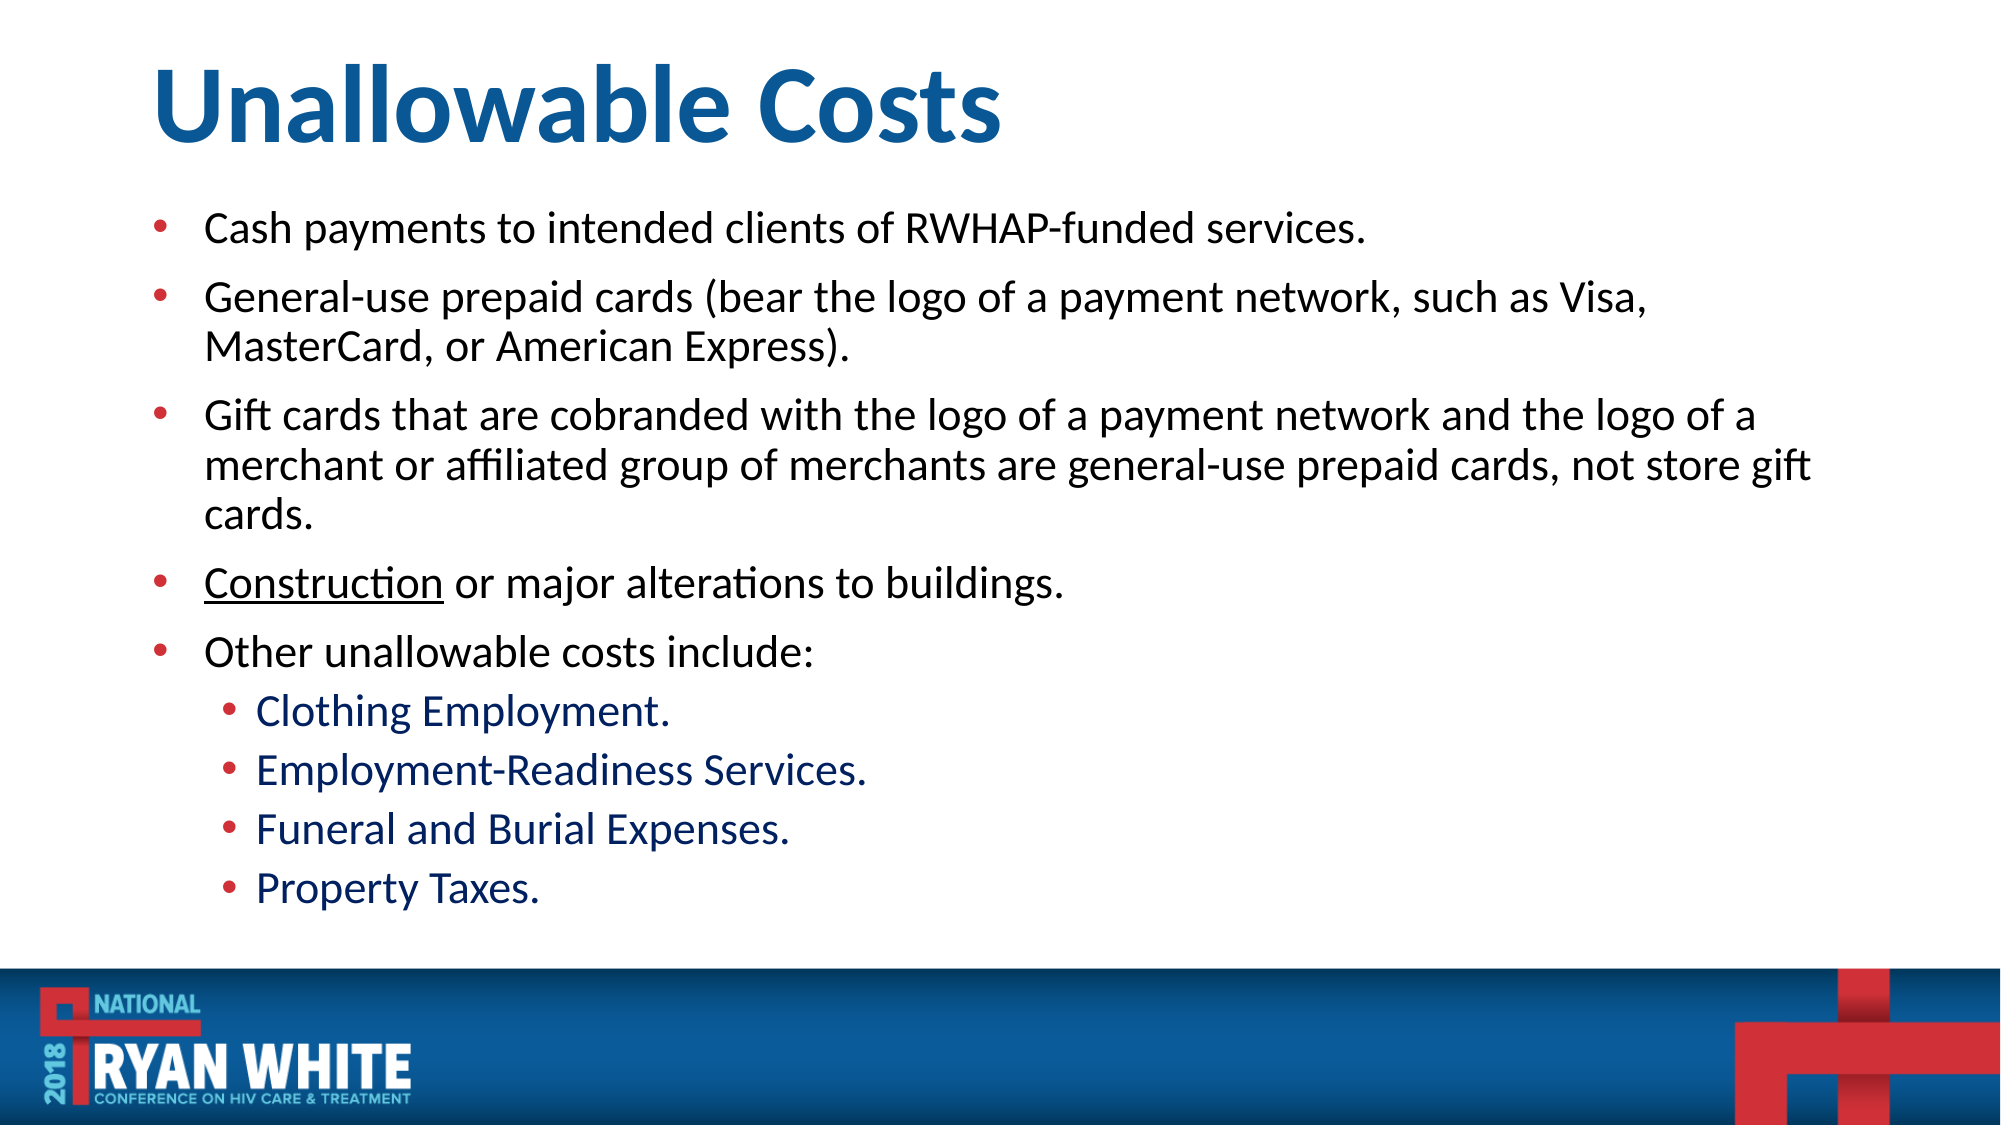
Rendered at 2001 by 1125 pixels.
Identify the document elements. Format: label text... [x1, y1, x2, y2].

list Cash payments to intended clients of RWHAP-funded services. General-use prepaid cards (bear the logo of a payment network, such as Visa, MasterCard, or American Express). Gift cards that are cobranded with the logo of a payment network and the logo of a merchant or affiliated group of merchants are general-use prepaid cards, not store gift cards. Construction or major alterations to buildings. Other unallowable costs include: Clothing Employment. Employment-Readiness Services. Funeral and Burial Expenses. Property Taxes. [137, 196, 1863, 927]
picture [0, 0, 2001, 1125]
title Unallowable Costs [137, 38, 1863, 175]
